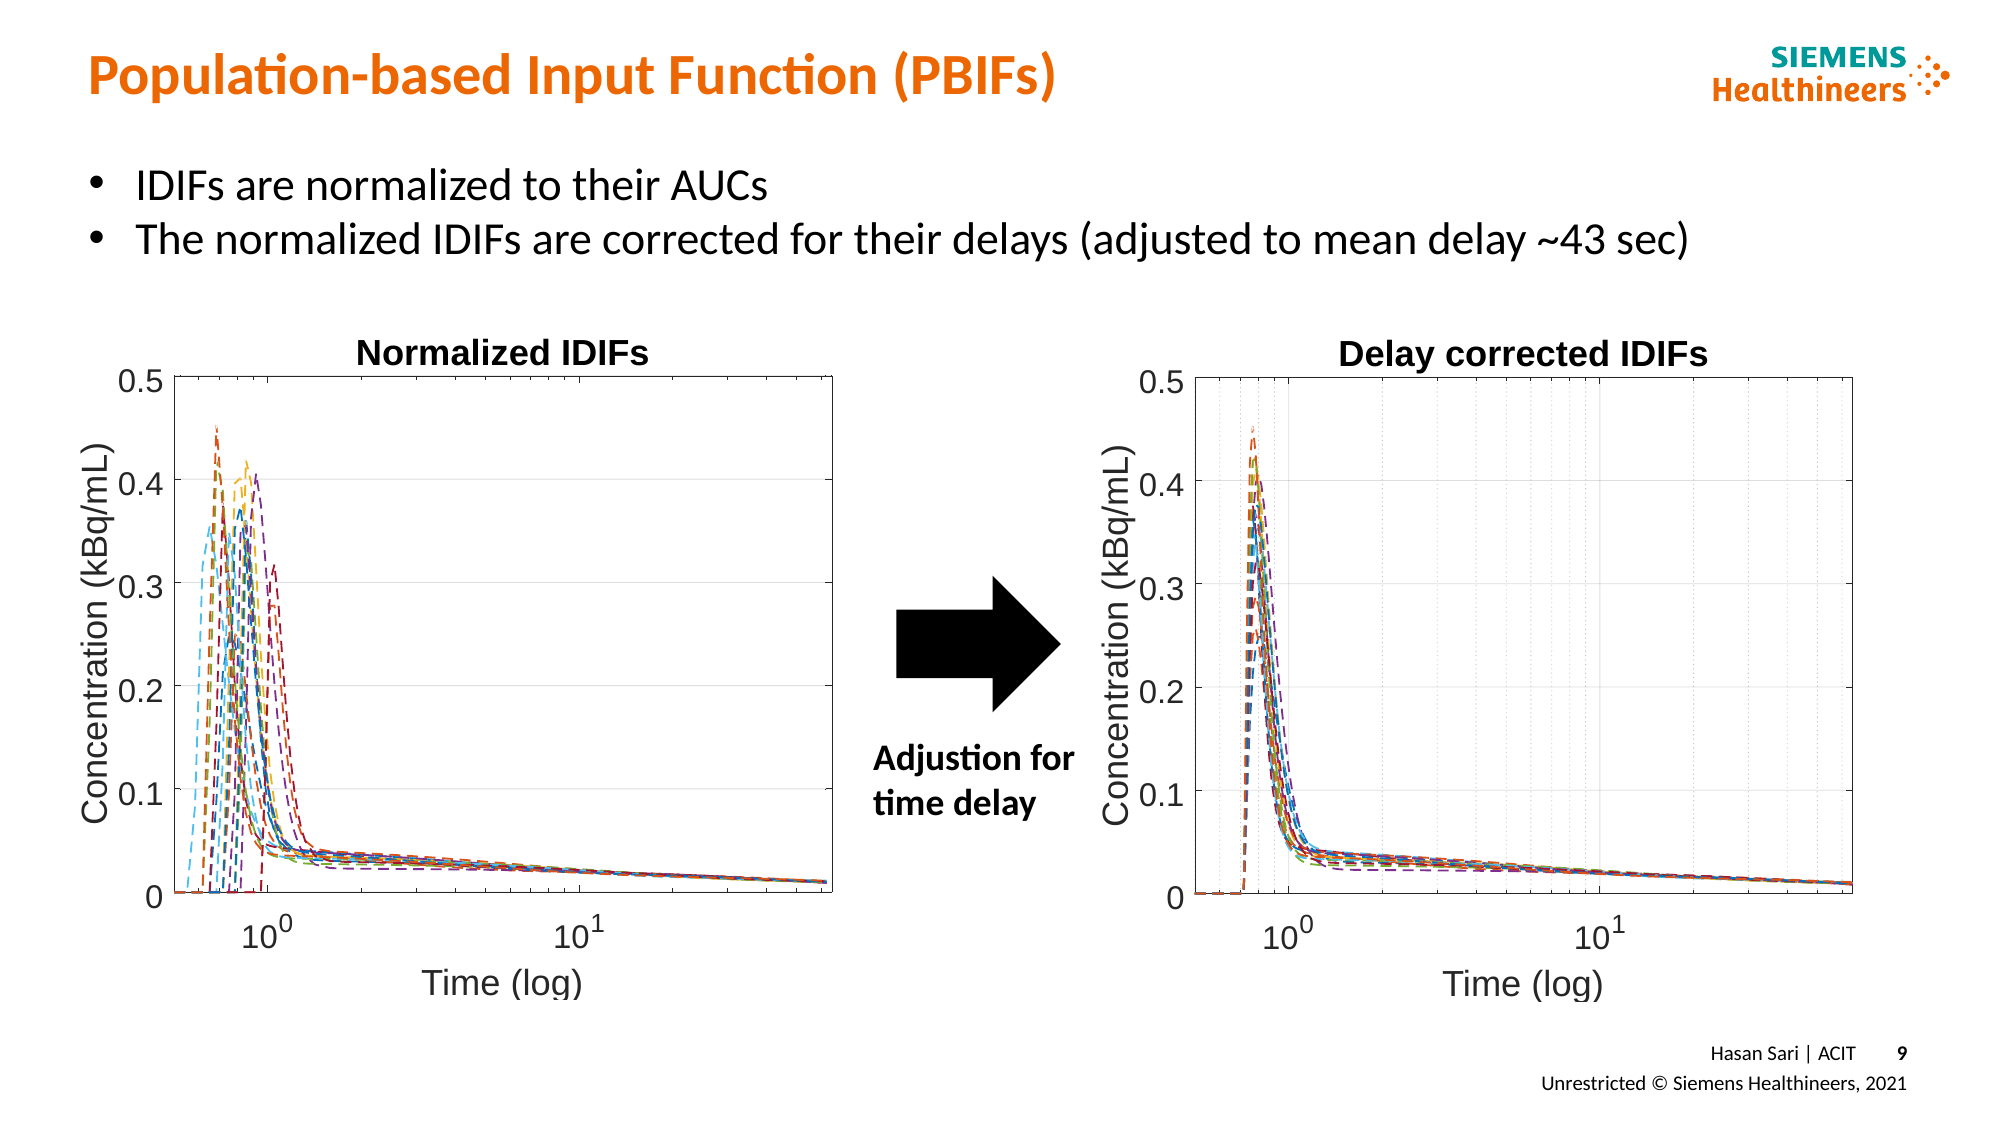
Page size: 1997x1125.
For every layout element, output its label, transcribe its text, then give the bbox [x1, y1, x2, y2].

text_box IDIFs are normalized to their AUCs The normalized IDIFs are corrected for their delays (adjusted to mean delay ~43 sec) [88, 154, 1765, 265]
title Population-based Input Function (PBIFs) [88, 36, 1600, 154]
picture [64, 319, 912, 1001]
footer Hasan Sari | ACIT [1321, 1040, 1856, 1064]
text_box Adjustion for time delay [915, 733, 1079, 824]
picture [1084, 320, 1933, 1002]
text_box [915, 573, 1063, 715]
